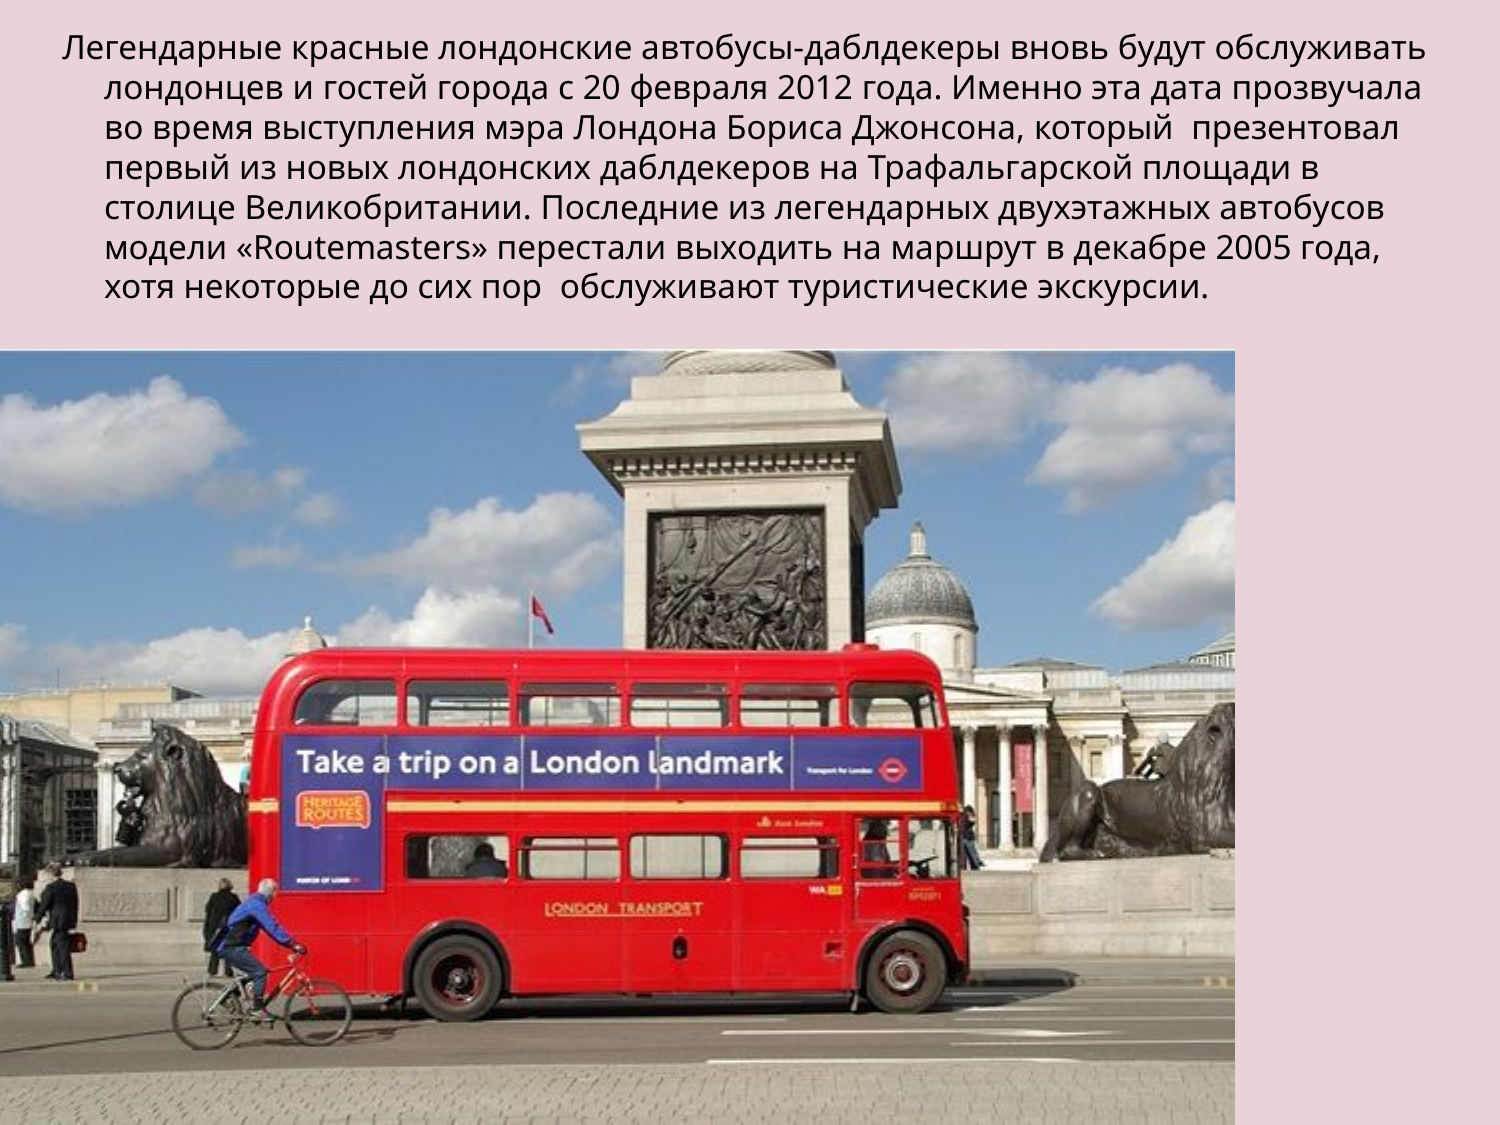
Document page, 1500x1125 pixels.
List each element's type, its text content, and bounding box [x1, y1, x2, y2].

picture [0, 349, 1235, 1125]
list Легендарные красные лондонские автобусы-даблдекеры вновь будут обслуживать лондонцев и гостей города с 20 февраля 2012 года. Именно эта дата прозвучала во время выступления мэра Лондона Бориса Джонсона, который презентовал первый из новых лондонских даблдекеров на Трафальгарской площади в столице Великобритании. Последние из легендарных двухэтажных автобусов модели «Routemasters» перестали выходить на маршрут в декабре 2005 года, хотя некоторые до сих пор обслуживают туристические экскурсии. [29, 19, 1471, 986]
